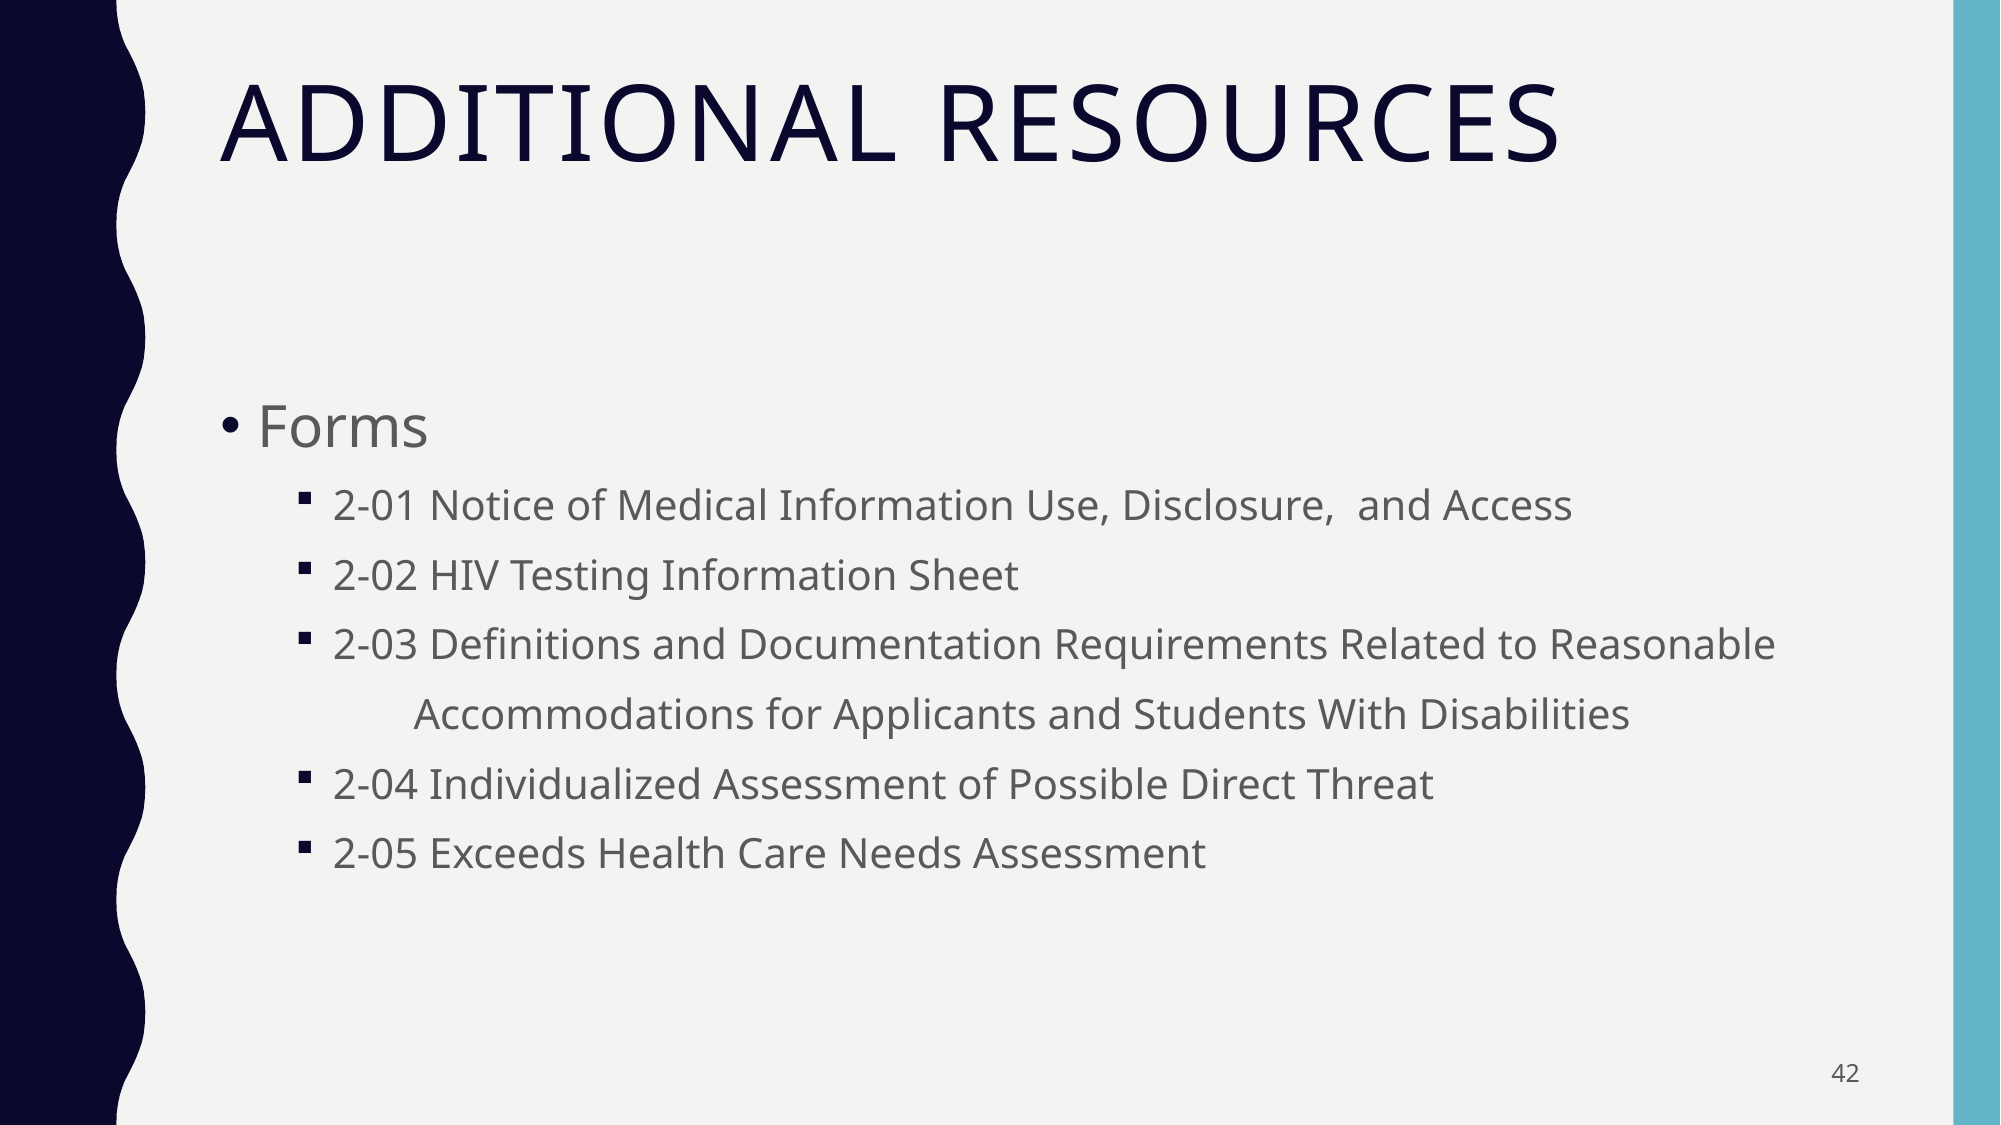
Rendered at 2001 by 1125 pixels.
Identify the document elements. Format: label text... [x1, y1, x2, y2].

list Forms 2-01 Notice of Medical Information Use, Disclosure, and Access 2-02 HIV Testing Information Sheet 2-03 Definitions and Documentation Requirements Related to Reasonable Accommodations for Applicants and Students With Disabilities 2-04 Individualized Assessment of Possible Direct Threat 2-05 Exceeds Health Care Needs Assessment [205, 375, 1875, 965]
slide_number 42 [1412, 1045, 1875, 1103]
title Additional Resources [205, 62, 1875, 308]
